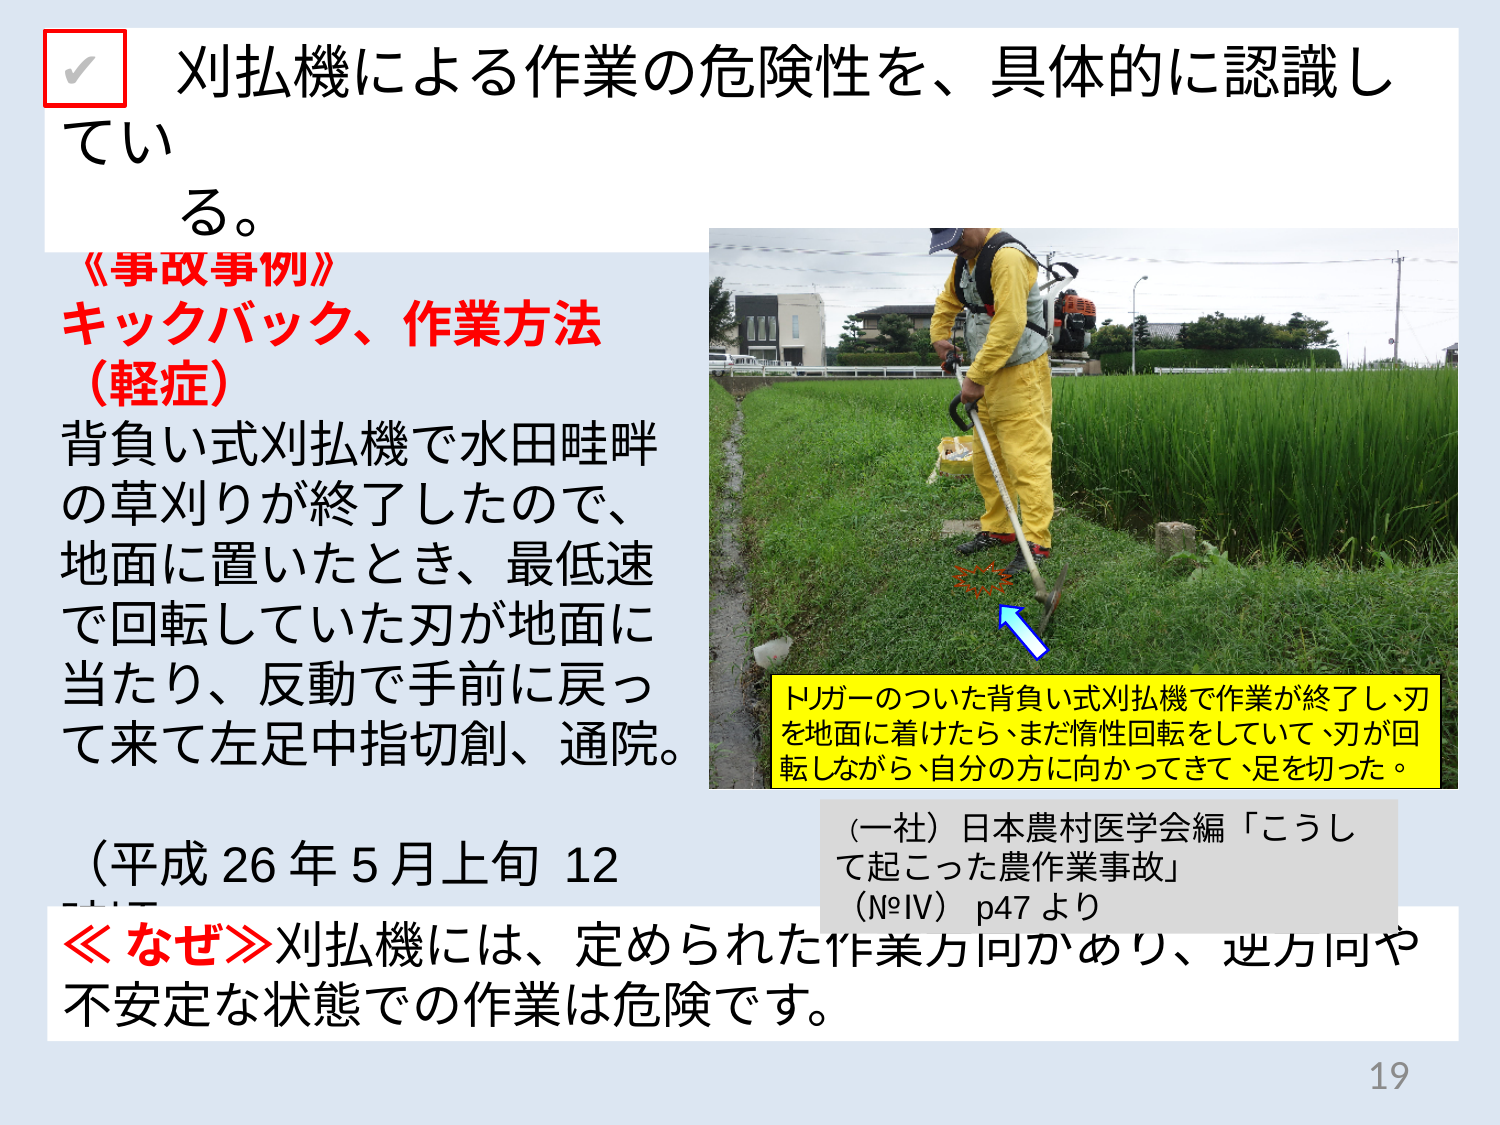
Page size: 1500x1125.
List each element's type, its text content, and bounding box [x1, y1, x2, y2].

text_box （一社）日本農村医学会編「こうして起こった農作業事故」（№Ⅳ）p47より [820, 800, 1399, 934]
slide_number 43 [1074, 1042, 1425, 1103]
picture [708, 227, 1459, 791]
text_box 《事故事例》 キックバック、作業方法 （軽症） 背負い式刈払機で水田畦畔の草刈りが終了したので、地面に置いたとき、最低速で回転していた刃が地面に当たり、反動で手前に戻って来て左足中指切創、通院。 （平成26年5月上旬 12時頃、 水田畦畔、男性・72歳） [44, 253, 691, 1020]
text_box 刈払機による作業の危険性を、具体的に認識してい る。 [44, 27, 1459, 253]
text_box ≪なぜ≫刈払機には、定められた作業方向があり、逆方向や不安定な状態での作業は危険です。 [47, 906, 1459, 1042]
text_box ✔ [44, 30, 126, 106]
